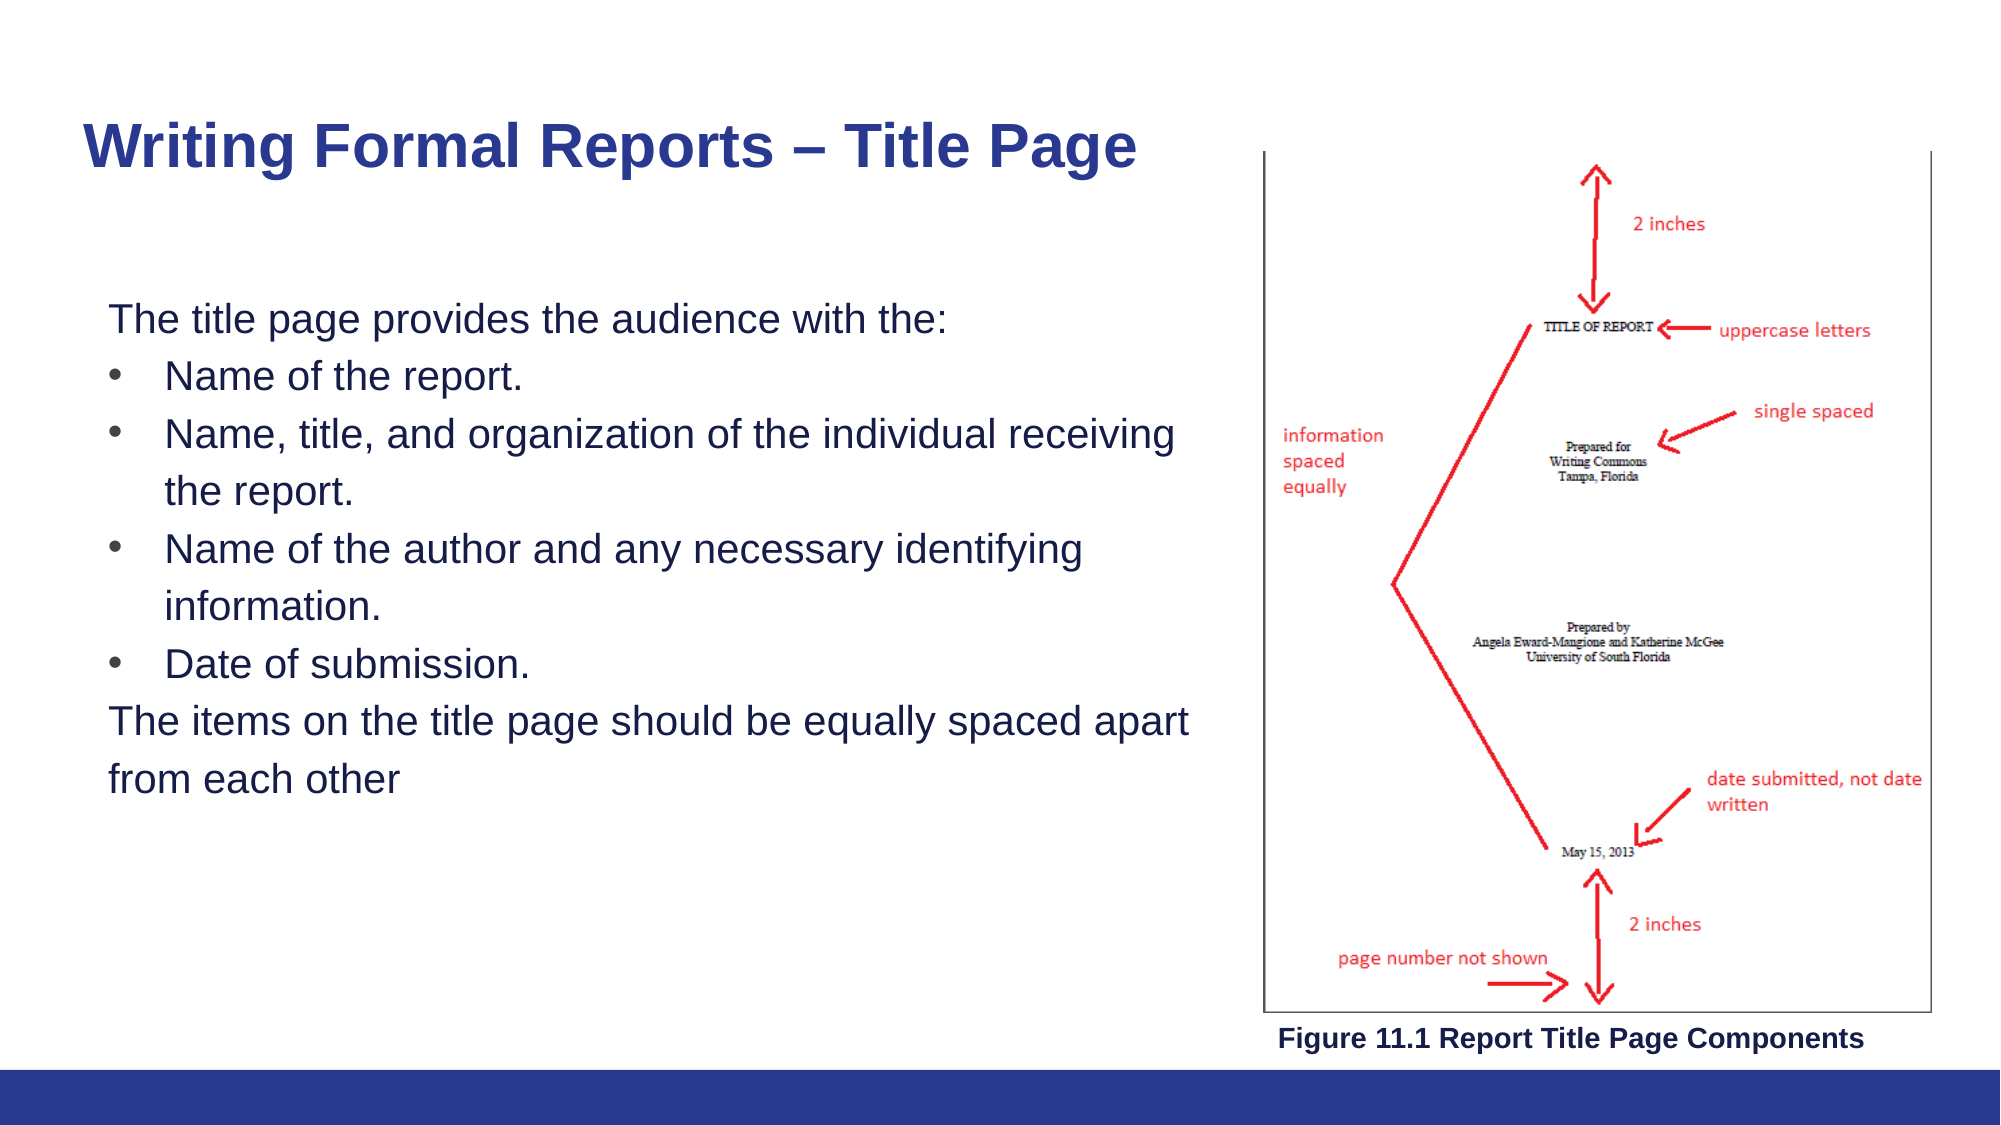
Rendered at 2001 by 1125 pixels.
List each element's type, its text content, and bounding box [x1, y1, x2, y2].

picture [1262, 151, 1933, 1013]
title Writing Formal Reports – Title Page [68, 89, 1932, 223]
list The title page provides the audience with the: Name of the report. Name, title, and organization of the individual receiving the report. Name of the author and any necessary identifying information. Date of submission. The items on the title page should be equally spaced apart from each other [68, 268, 1229, 1036]
text_box Figure 11.1 Report Title Page Components [1263, 1012, 2000, 1063]
